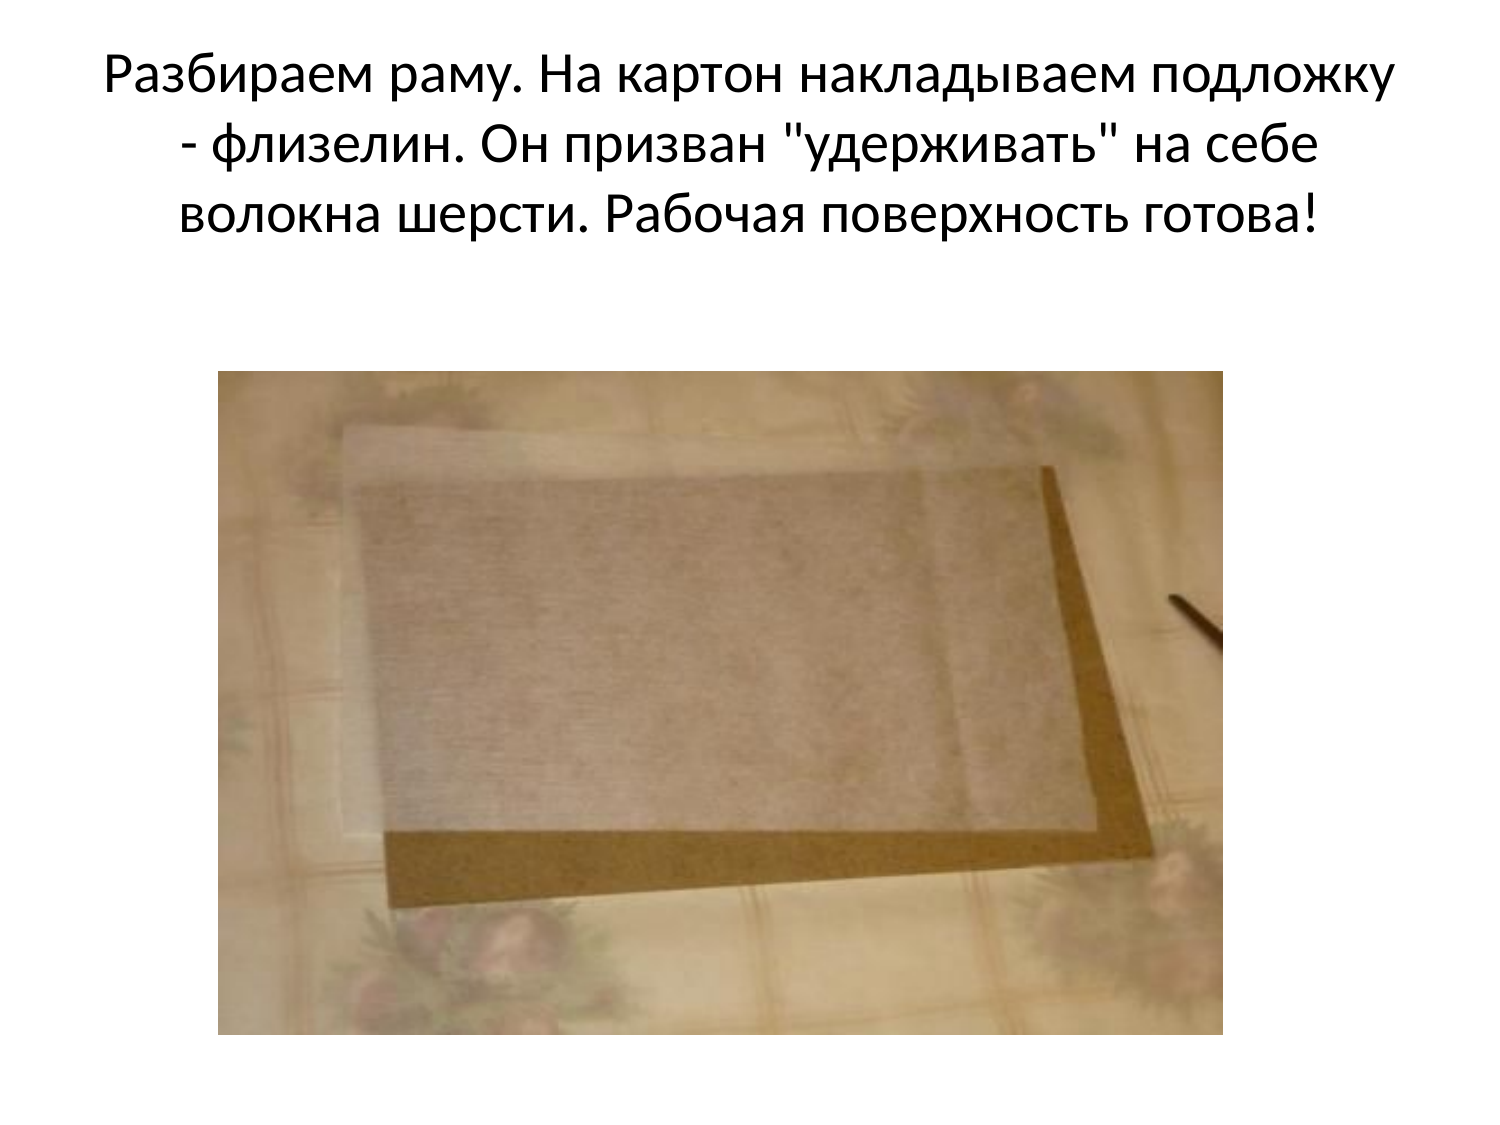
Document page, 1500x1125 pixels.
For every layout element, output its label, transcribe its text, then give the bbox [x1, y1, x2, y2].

title Разбираем раму. На картон накладываем подложку - флизелин. Он призван "удерживать" на себе волокна шерсти. Рабочая поверхность готова! [75, 45, 1425, 233]
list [218, 370, 1223, 1036]
